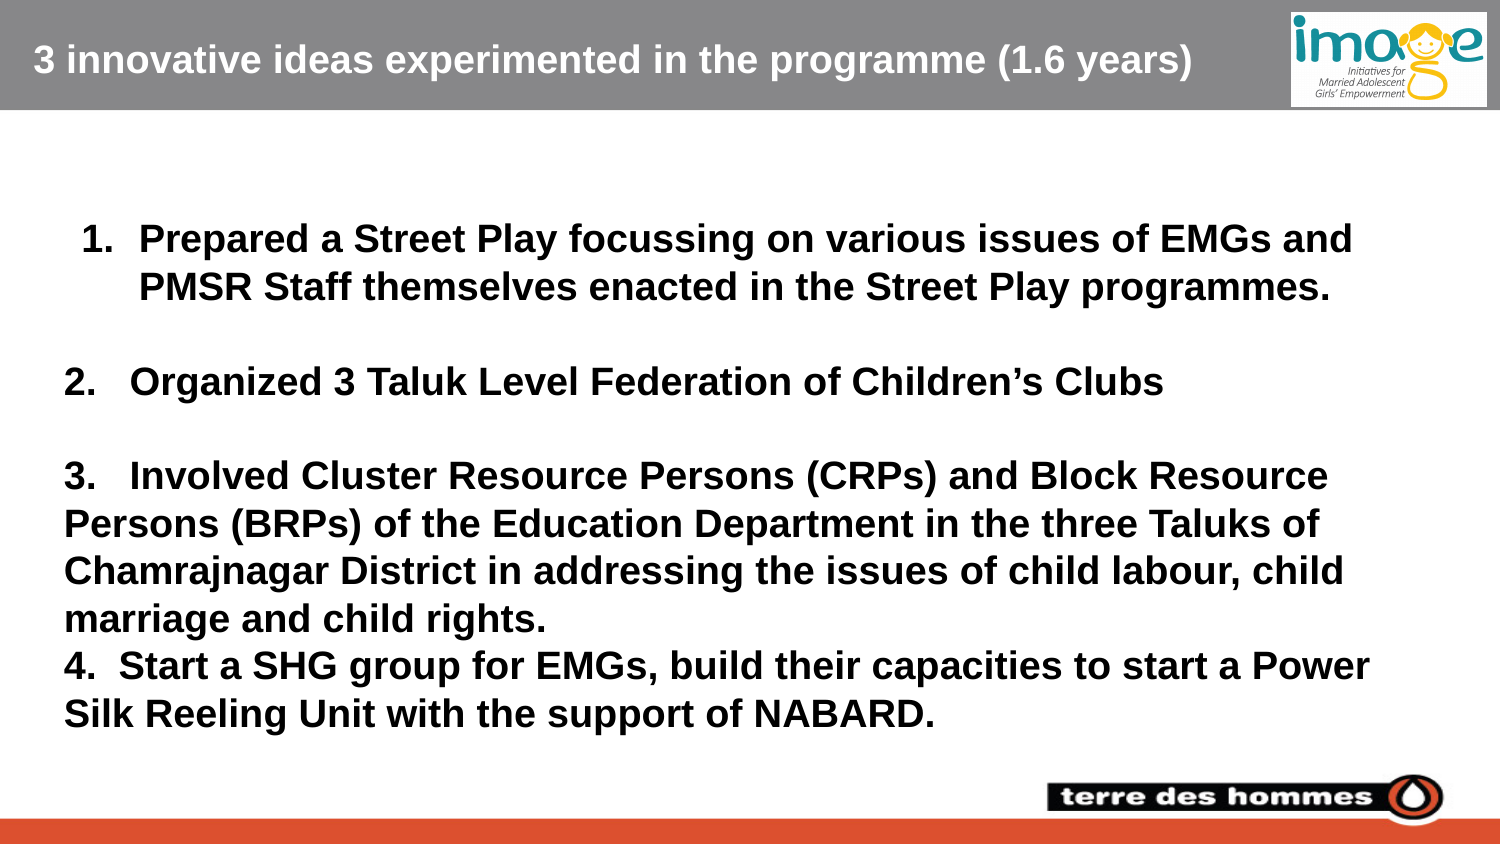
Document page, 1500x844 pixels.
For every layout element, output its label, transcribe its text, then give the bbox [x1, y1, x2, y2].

text_box Prepared a Street Play focussing on various issues of EMGs and PMSR Staff themselves enacted in the Street Play programmes. 2. Organized 3 Taluk Level Federation of Children’s Clubs 3. Involved Cluster Resource Persons (CRPs) and Block Resource Persons (BRPs) of the Education Department in the three Taluks of Chamrajnagar District in addressing the issues of child labour, child marriage and child rights. 4. Start a SHG group for EMGs, build their capacities to start a Power Silk Reeling Unit with the support of NABARD. [48, 150, 1393, 761]
picture [0, 0, 1500, 844]
text_box 3 innovative ideas experimented in the programme (1.6 years) [18, 19, 1285, 100]
